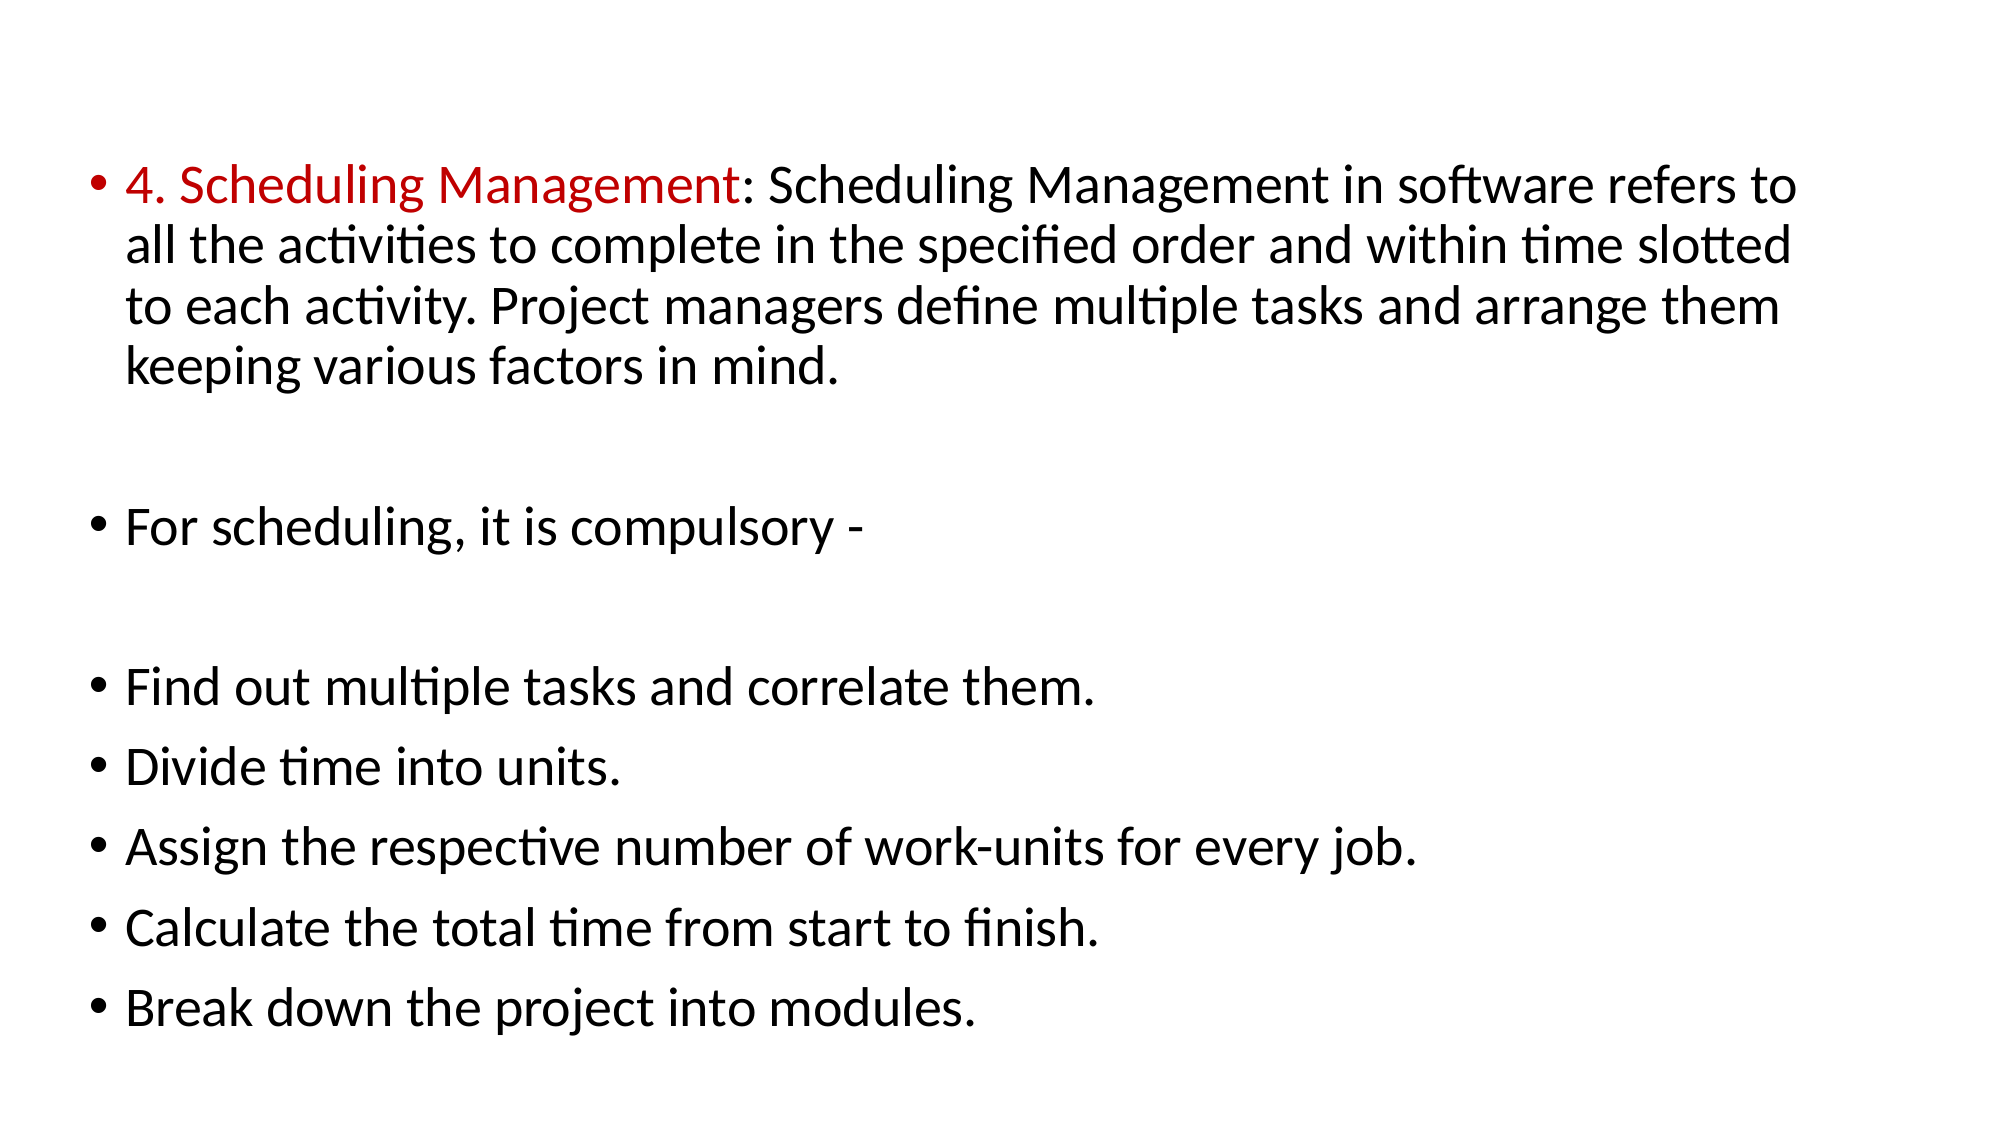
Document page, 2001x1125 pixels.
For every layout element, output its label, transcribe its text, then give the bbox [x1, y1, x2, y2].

list 4. Scheduling Management: Scheduling Management in software refers to all the activities to complete in the specified order and within time slotted to each activity. Project managers define multiple tasks and arrange them keeping various factors in mind. For scheduling, it is compulsory - Find out multiple tasks and correlate them. Divide time into units. Assign the respective number of work-units for every job. Calculate the total time from start to finish. Break down the project into modules. [73, 147, 1863, 1048]
